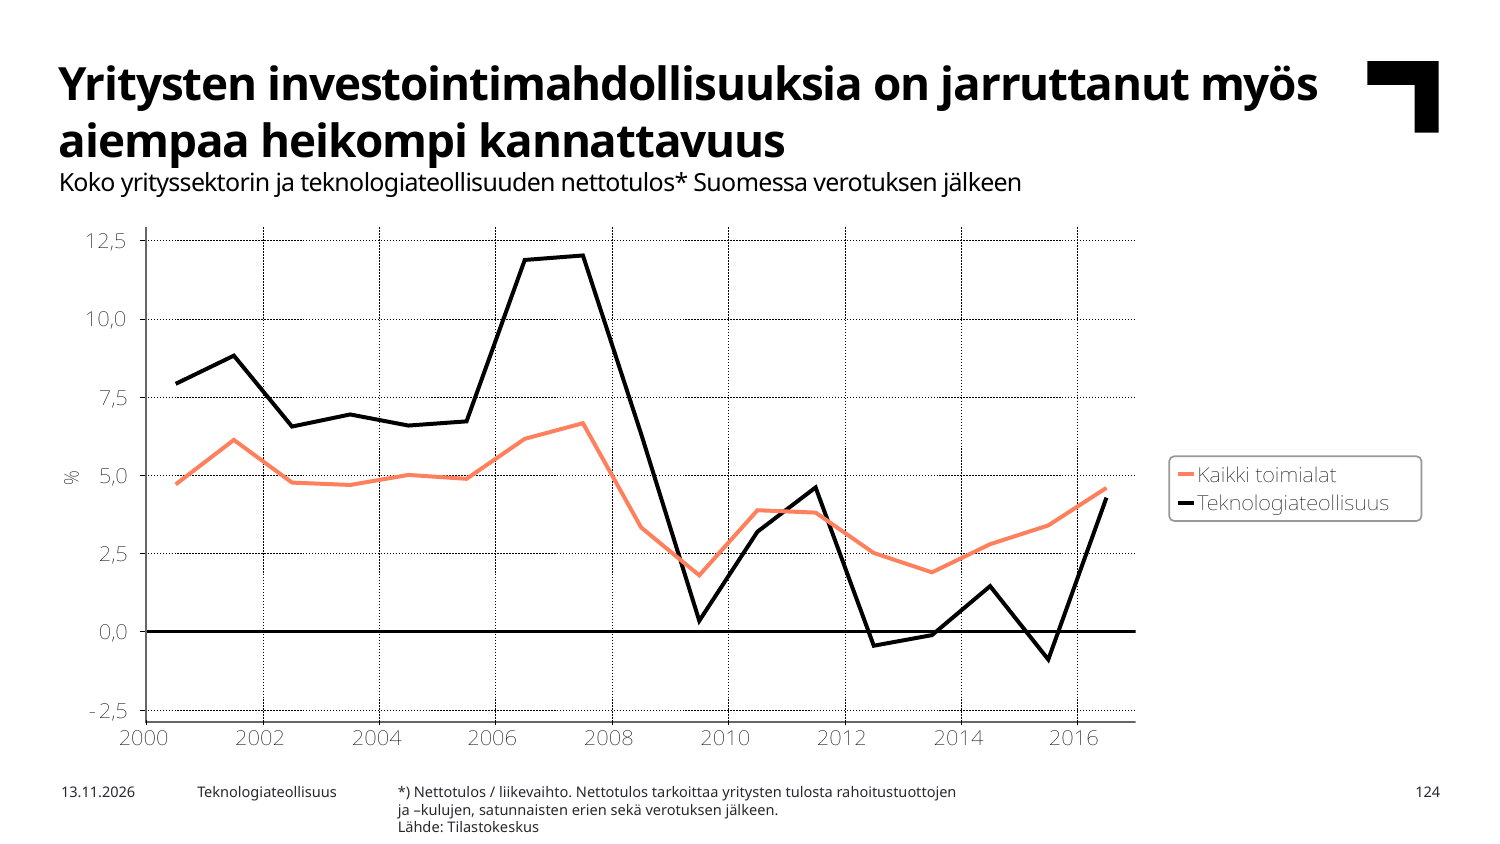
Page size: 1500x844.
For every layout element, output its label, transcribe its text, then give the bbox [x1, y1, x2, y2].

list Yritysten investointimahdollisuuksia on jarruttanut myös aiempaa heikompi kannattavuus Koko yrityssektorin ja teknologiateollisuuden nettotulos* Suomessa verotuksen jälkeen [41, 46, 1378, 153]
slide_number 124 [1313, 775, 1456, 803]
footer Teknologiateollisuus [182, 775, 382, 803]
list *) Nettotulos / liikevaihto. Nettotulos tarkoittaa yritysten tulosta rahoitustuottojen ja –kulujen, satunnaisten erien sekä verotuksen jälkeen. Lähde: Tilastokeskus [382, 775, 984, 844]
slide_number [46, 775, 182, 803]
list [50, 219, 1431, 763]
